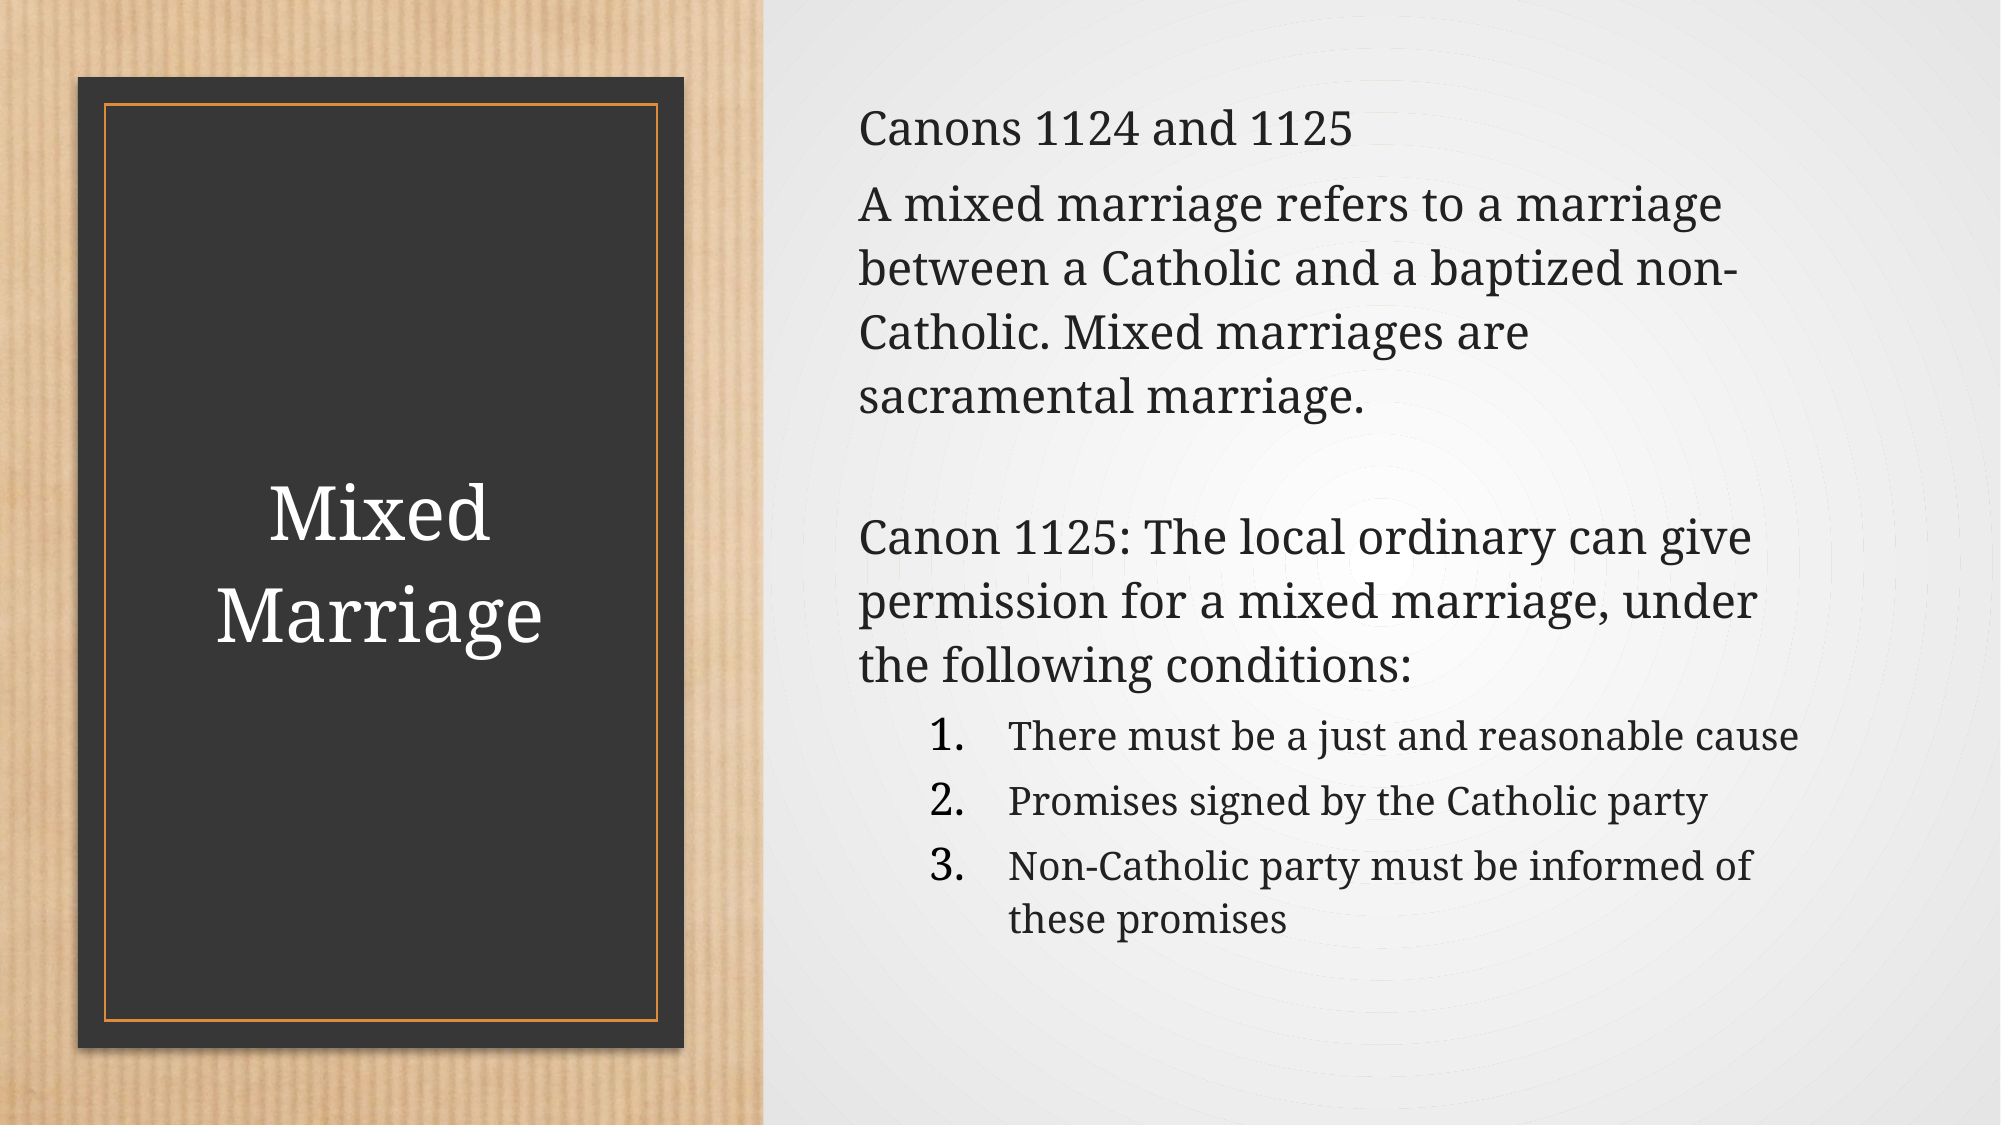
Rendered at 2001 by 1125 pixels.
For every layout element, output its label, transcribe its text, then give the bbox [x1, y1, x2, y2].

text_box [762, 0, 2000, 1125]
title Mixed Marriage [156, 156, 605, 968]
text_box [77, 76, 685, 1049]
text_box [104, 103, 658, 1021]
list Canons 1124 and 1125 A mixed marriage refers to a marriage between a Catholic and a baptized non-Catholic. Mixed marriages are sacramental marriage. Canon 1125: The local ordinary can give permission for a mixed marriage, under the following conditions: There must be a just and reasonable cause Promises signed by the Catholic party Non-Catholic party must be informed of these promises [843, 77, 1820, 964]
text_box [0, 0, 762, 1125]
